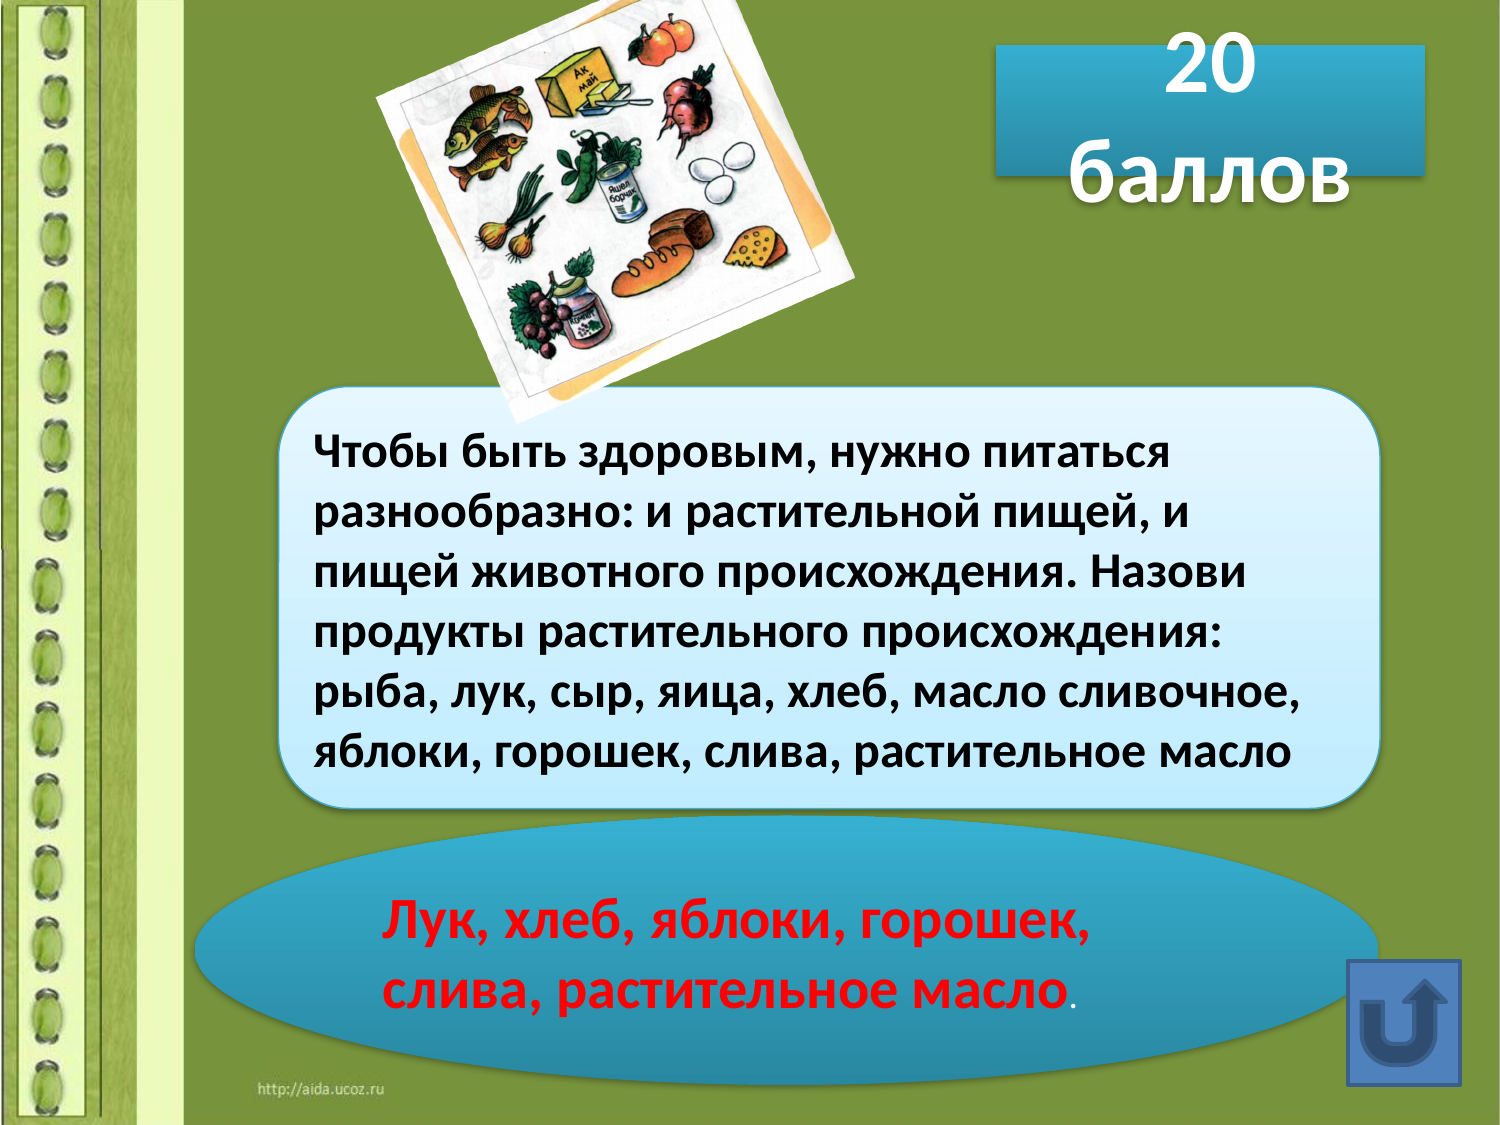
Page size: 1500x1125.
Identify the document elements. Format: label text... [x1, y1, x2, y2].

picture [0, 0, 1500, 1125]
text_box [1346, 959, 1462, 1087]
text_box Лук, хлеб, яблоки, горошек, слива, растительное масло. [194, 815, 1379, 1086]
text_box Чтобы быть здоровым, нужно питаться разнообразно: и растительной пищей, и пищей животного происхождения. Назови продукты растительного происхождения: рыба, лук, сыр, яица, хлеб, масло сливочное, яблоки, горошек, слива, растительное масло [277, 385, 1381, 810]
title 20 баллов [995, 44, 1426, 177]
